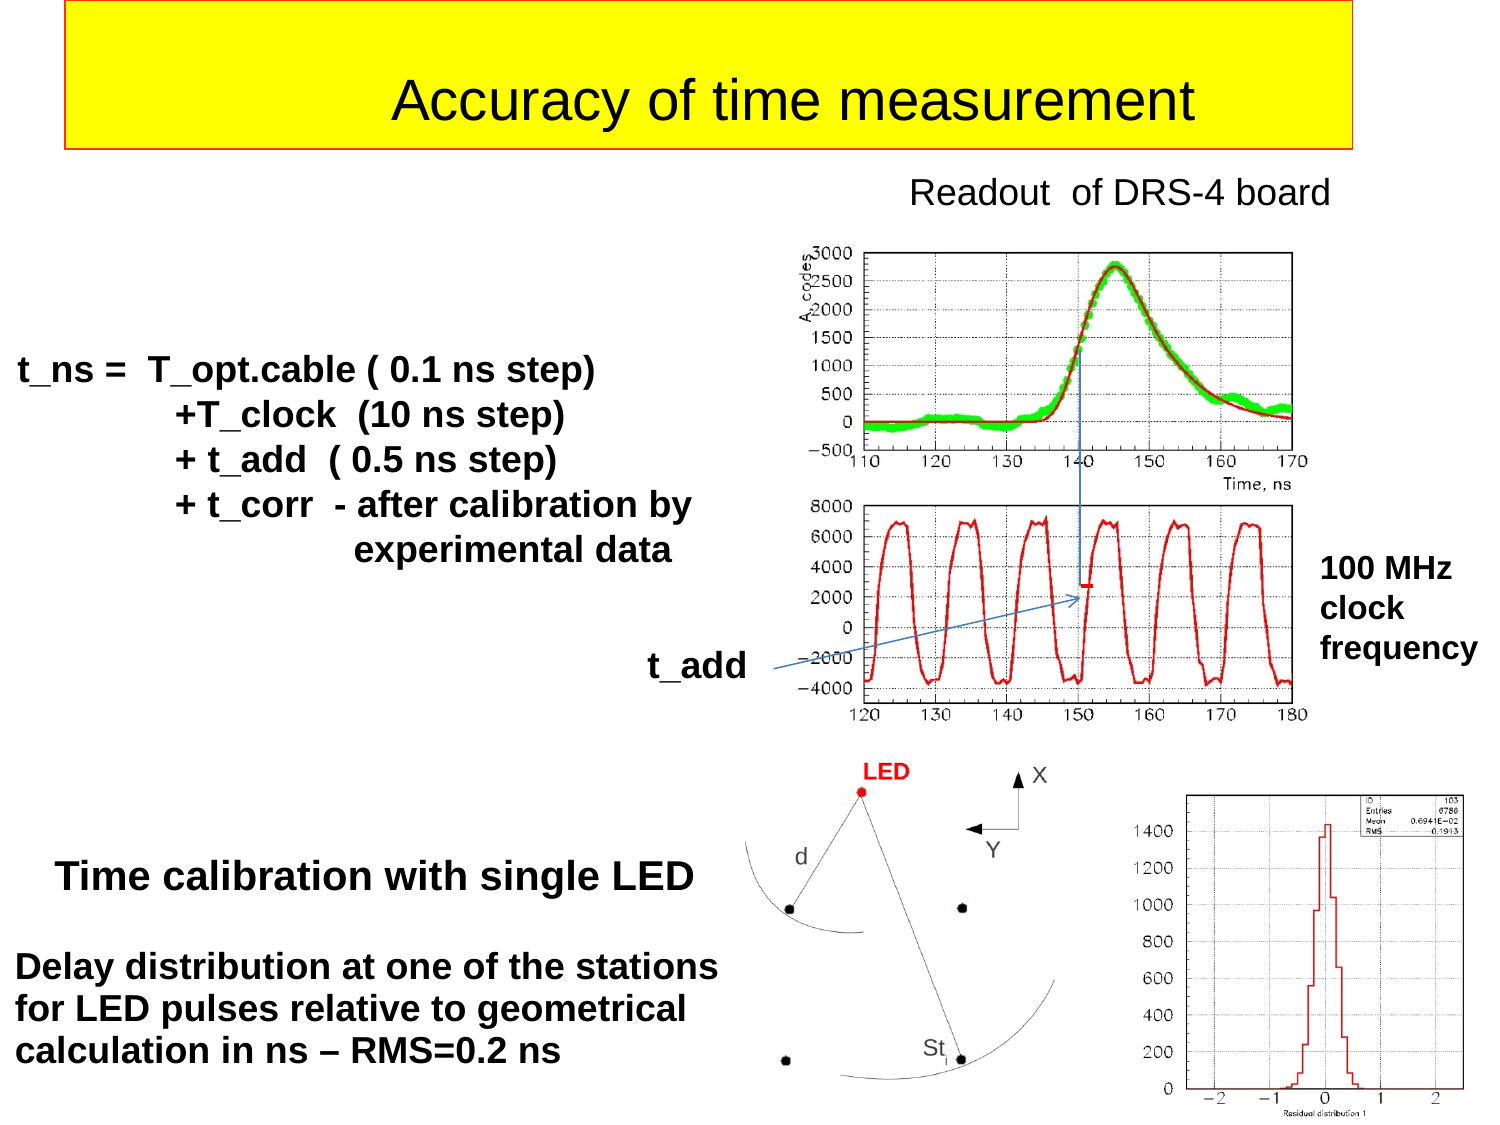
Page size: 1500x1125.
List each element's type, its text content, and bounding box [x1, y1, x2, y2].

picture [719, 195, 1500, 1125]
text_box Accuracy of time measurement [376, 54, 1211, 140]
text_box Readout of DRS-4 board [894, 160, 1347, 194]
text_box t_ns = T_opt.cable ( 0.1 ns step) +T_clock (10 ns step) + t_add ( 0.5 ns step) + t_corr - after calibration by experimental data [2, 338, 708, 578]
title [64, 0, 1353, 150]
text_box 100 MHz clock frequency [1353, 538, 1500, 674]
text_box t_add [632, 633, 763, 694]
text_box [773, 597, 1081, 669]
text_box Time calibration with single LED Delay distribution at one of the stations for LED pulses relative to geometrical calculation in ns – RMS=0.2 ns [0, 845, 714, 1080]
